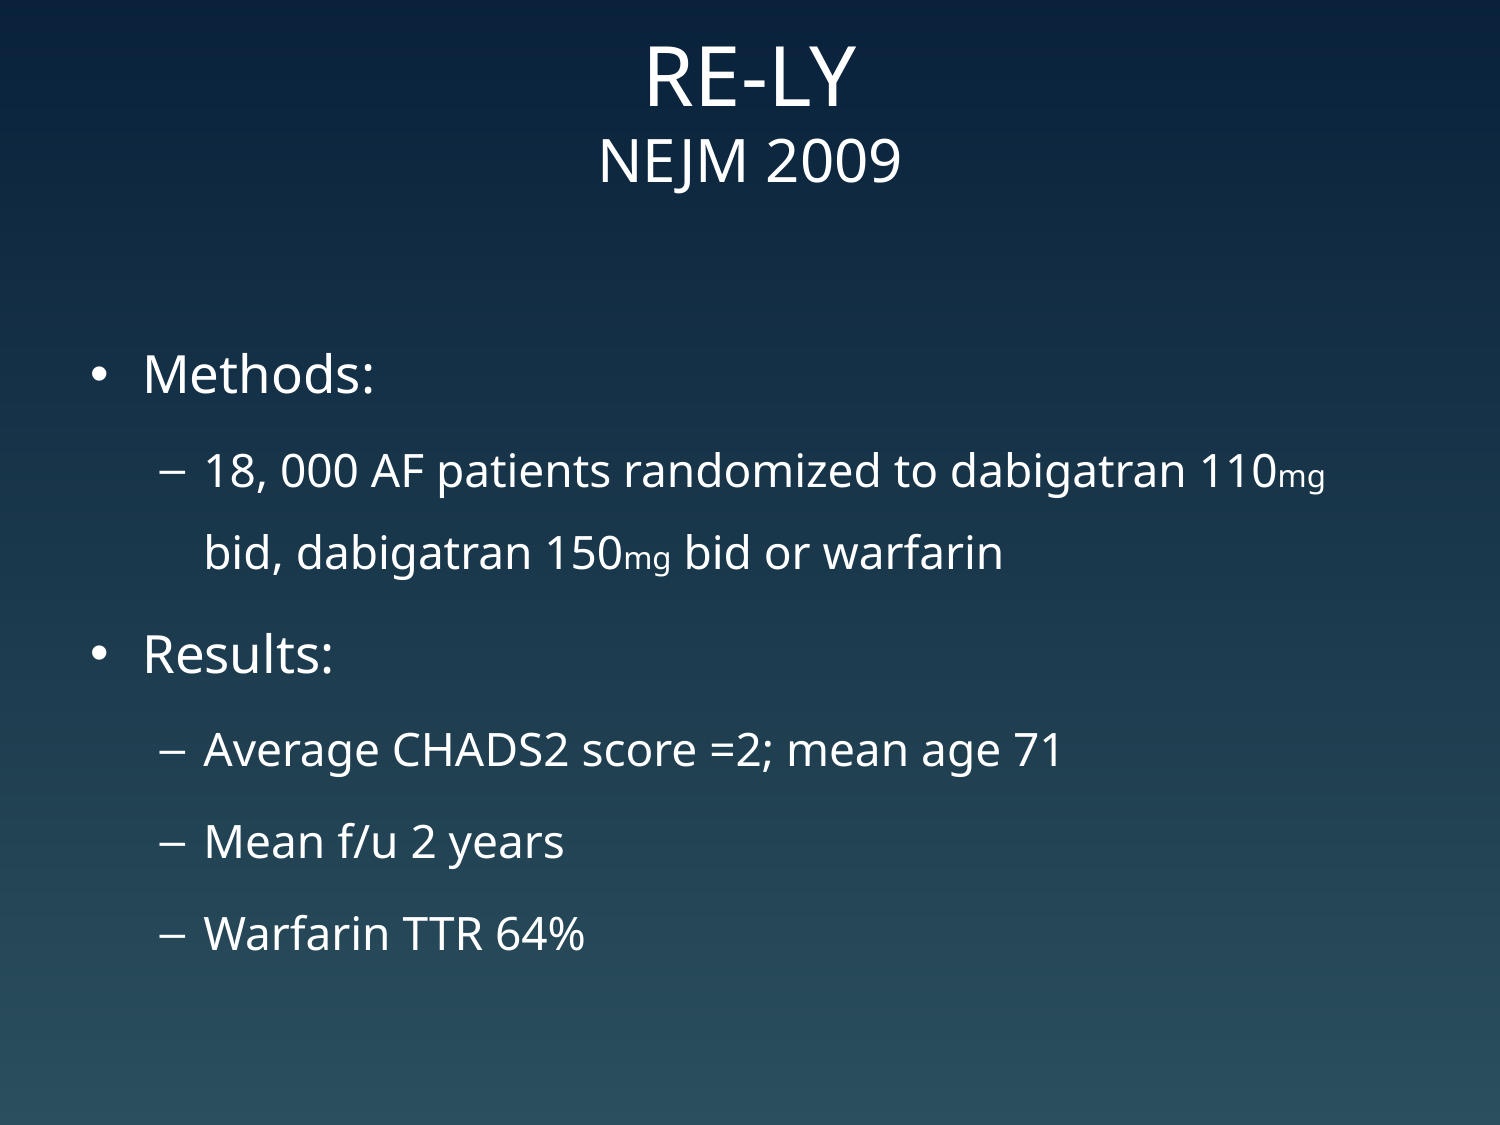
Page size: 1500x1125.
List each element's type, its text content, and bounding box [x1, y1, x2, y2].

title RE-LY NEJM 2009 [75, 15, 1425, 203]
list Methods: 18, 000 AF patients randomized to dabigatran 110mg bid, dabigatran 150mg bid or warfarin Results: Average CHADS2 score =2; mean age 71 Mean f/u 2 years Warfarin TTR 64% [75, 300, 1425, 970]
